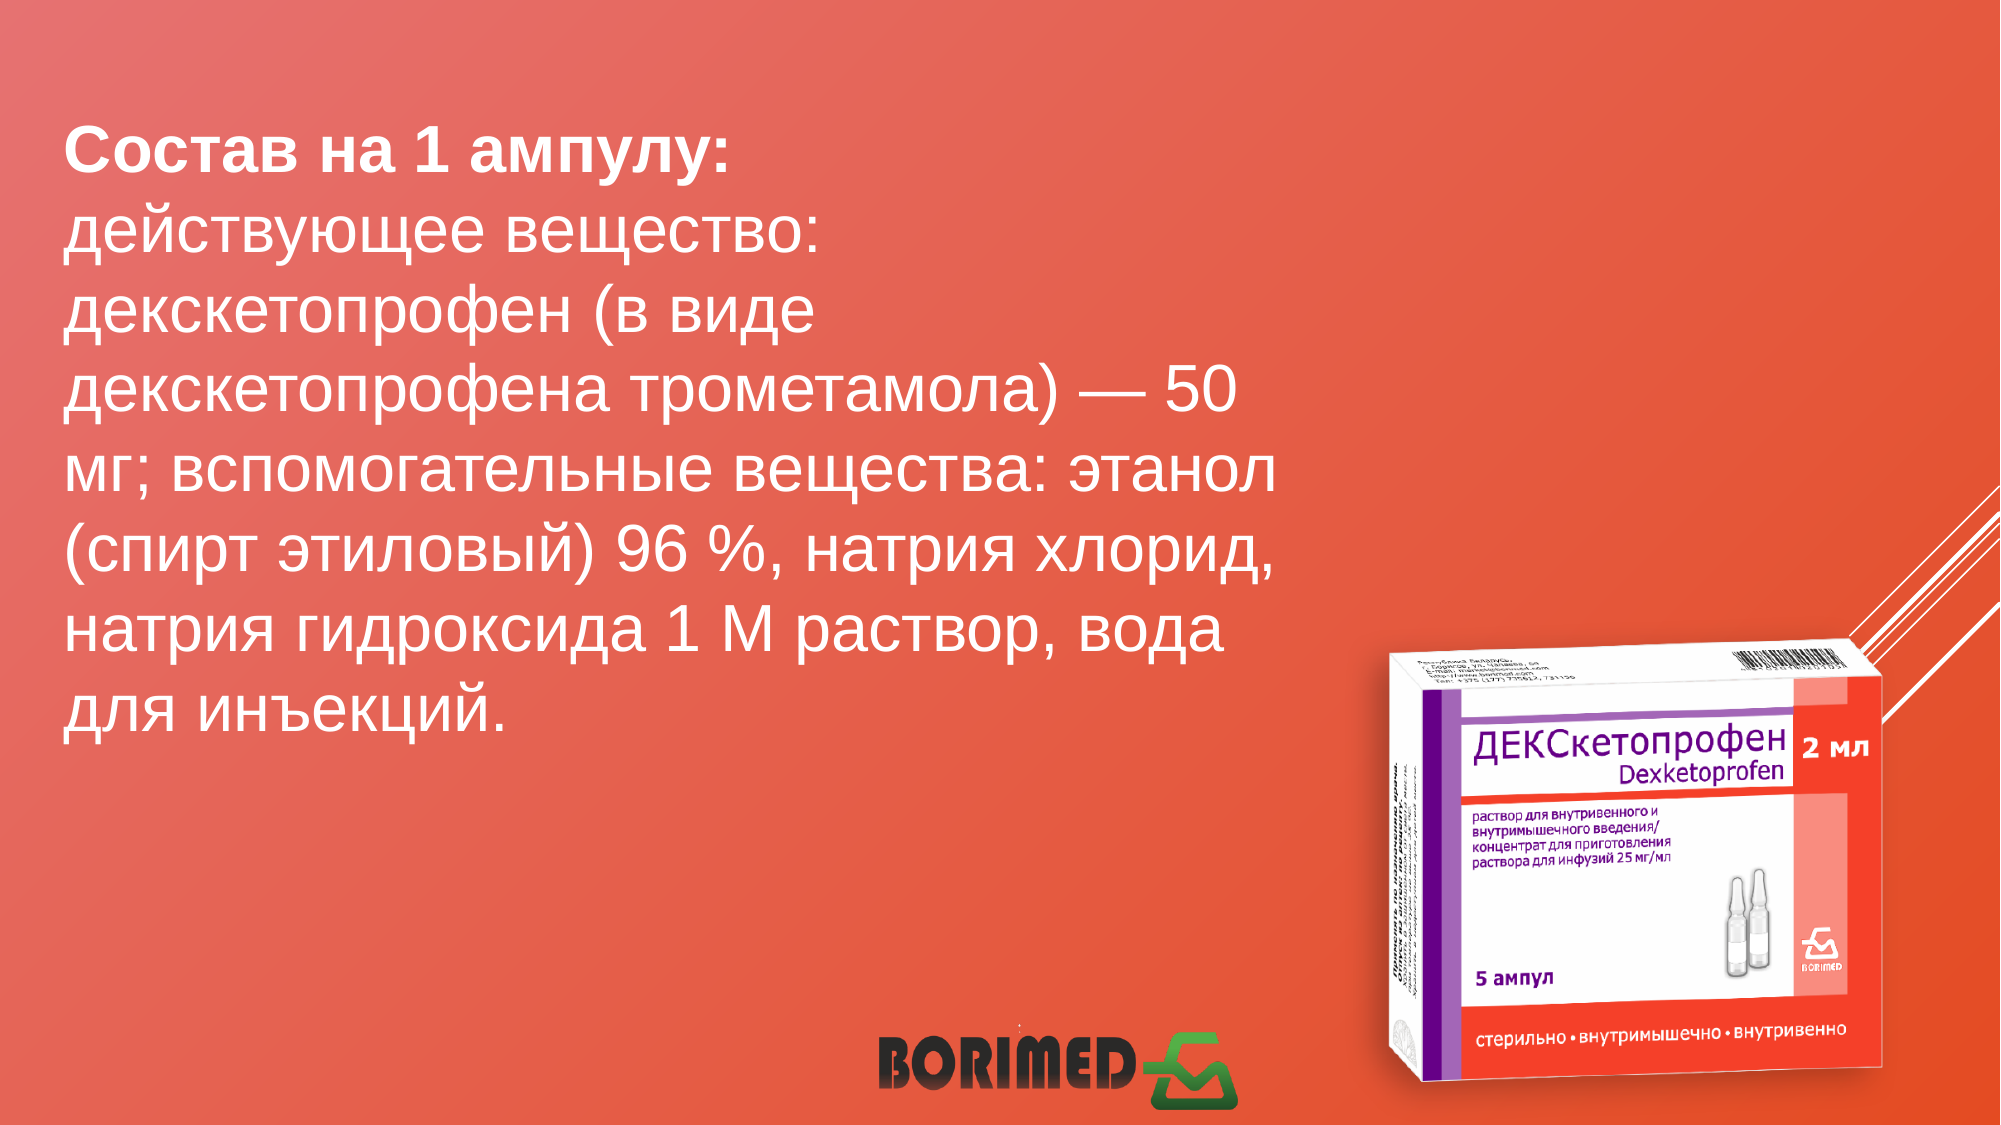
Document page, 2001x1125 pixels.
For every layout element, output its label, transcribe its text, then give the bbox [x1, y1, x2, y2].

picture [1270, 511, 2000, 1125]
picture [879, 1024, 1238, 1111]
text_box Состав на 1 ампулу: действующее вещество: декскетопрофен (в виде декскетопрофена трометамола) — 50 мг; вспомогательные вещества: этанол (спирт этиловый) 96 %, натрия хлорид, натрия гидроксида 1 М раствор, вода для инъекций. [49, 53, 1315, 753]
